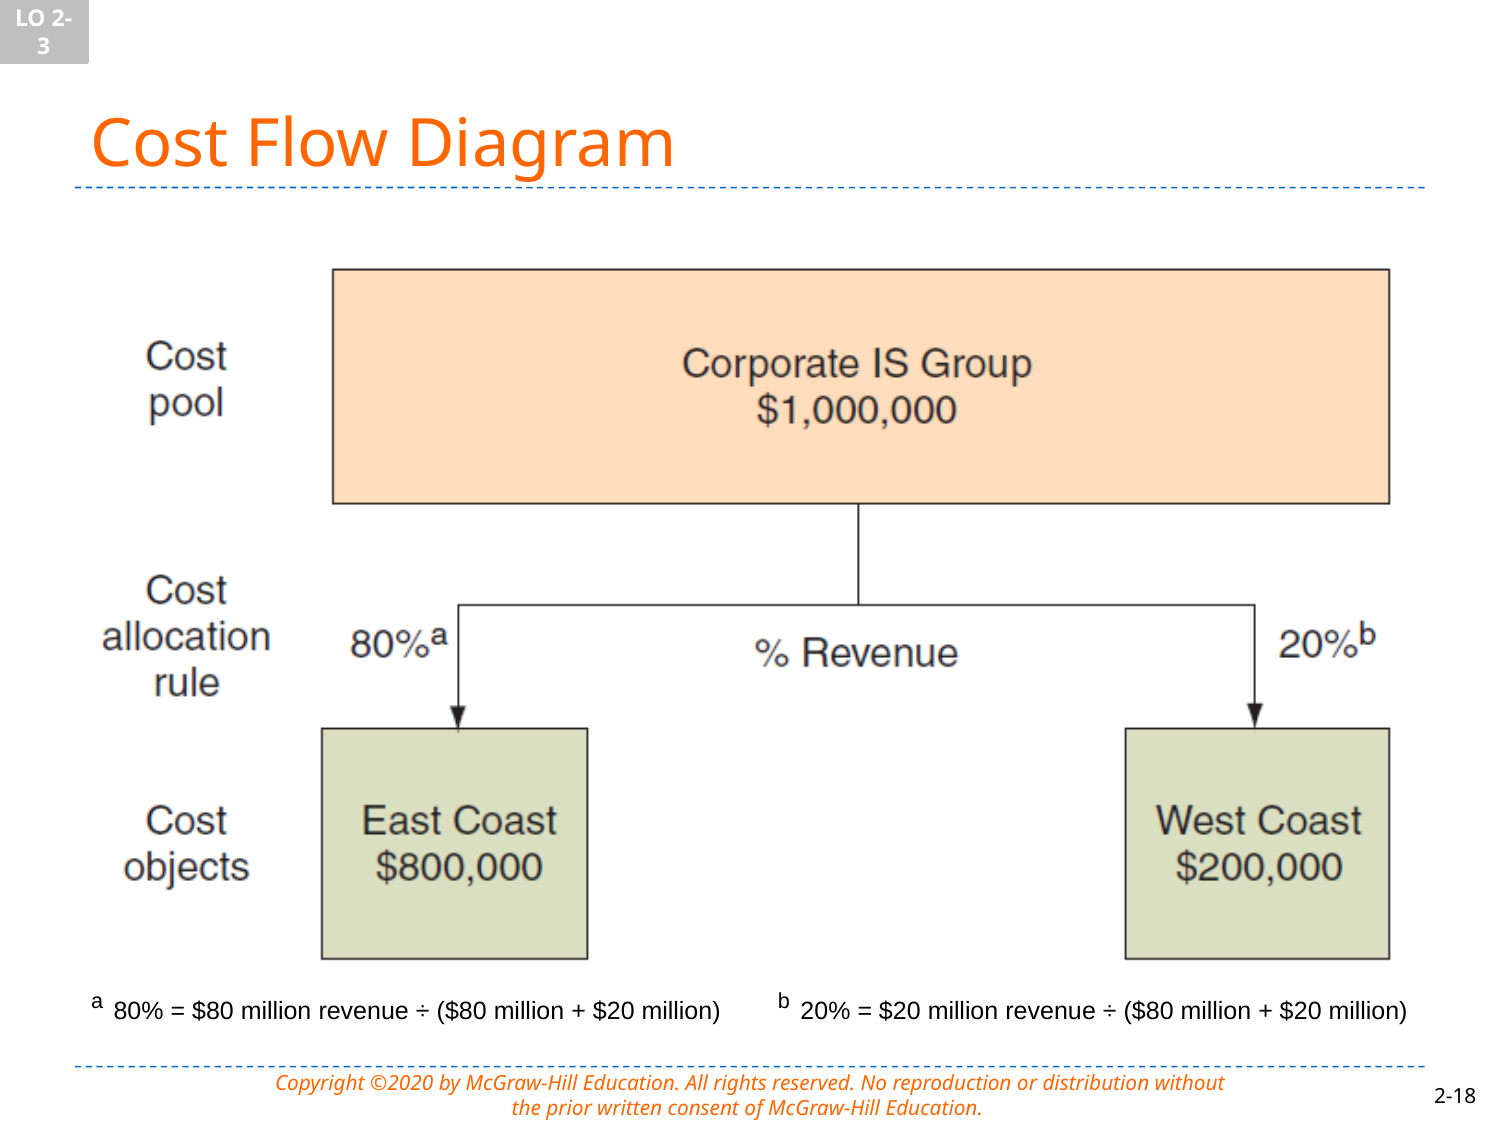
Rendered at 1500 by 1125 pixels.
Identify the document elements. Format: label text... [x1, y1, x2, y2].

picture [91, 258, 1409, 976]
title Cost Flow Diagram [75, 37, 1425, 188]
text_box LO 2-3 [0, 0, 89, 64]
text_box a 80% = $80 million revenue ÷ ($80 million + $20 million) b 20% = $20 million revenue ÷ ($80 million + $20 million) [0, 974, 1500, 1035]
